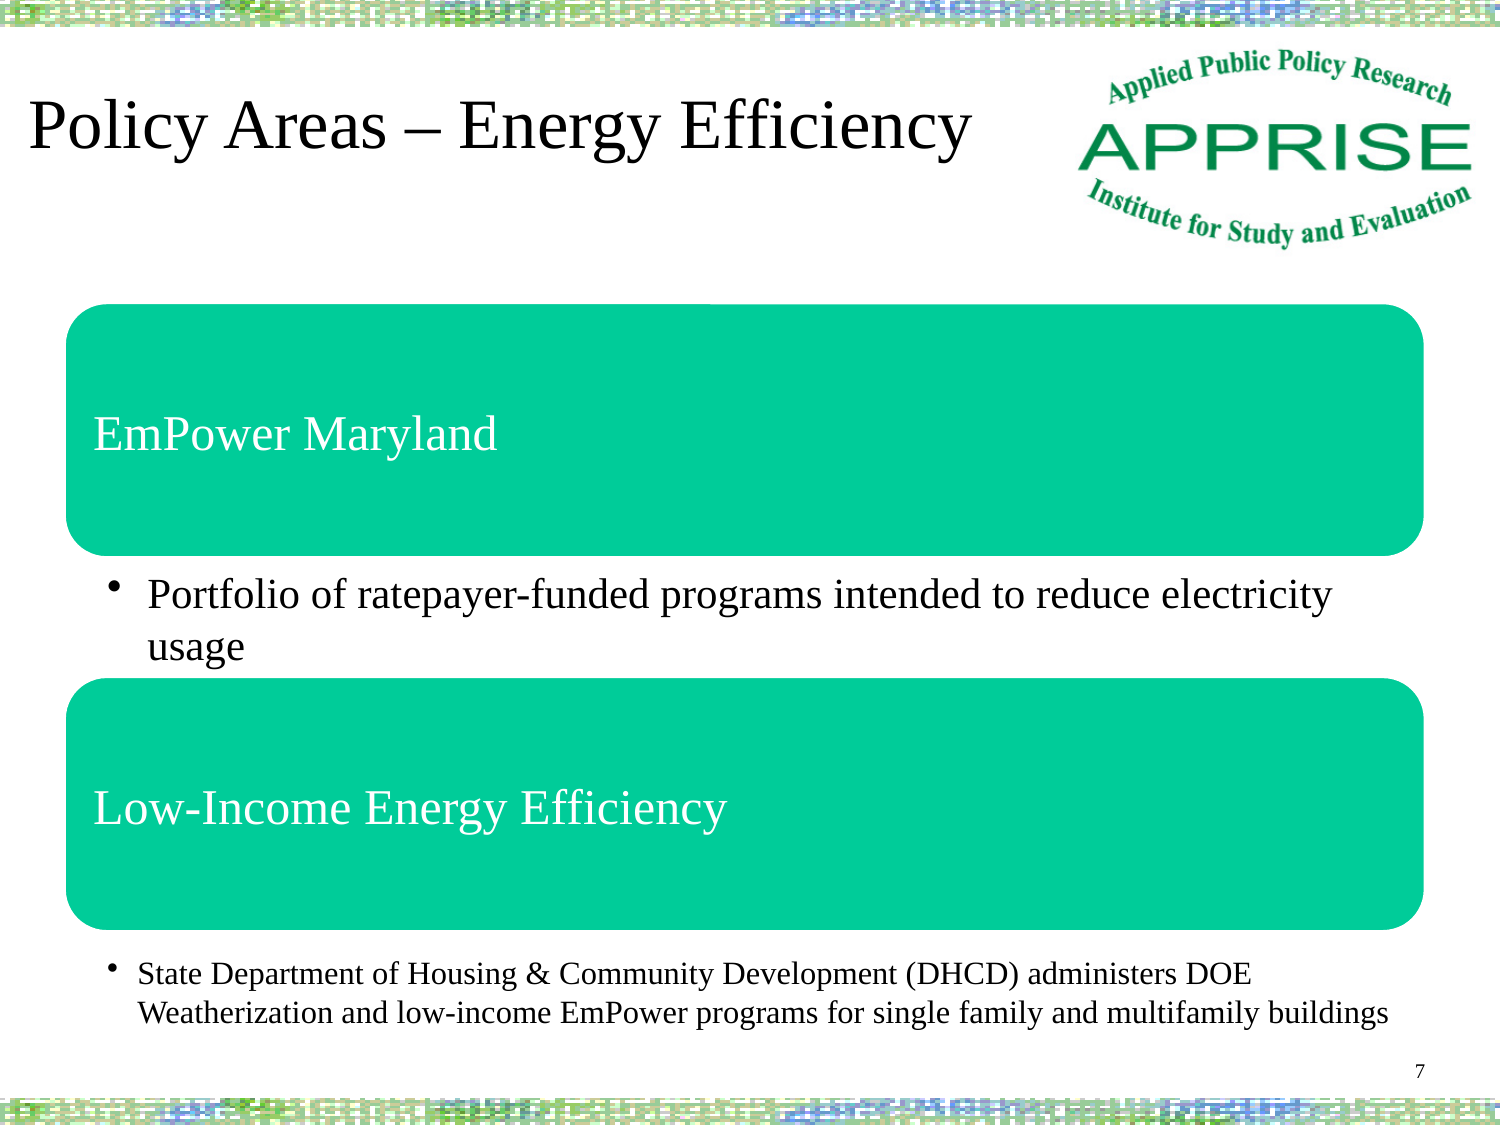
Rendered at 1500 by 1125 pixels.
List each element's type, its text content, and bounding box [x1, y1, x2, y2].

title Policy Areas – Energy Efficiency [13, 36, 1044, 215]
picture [0, 1098, 1500, 1125]
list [63, 301, 1426, 1051]
picture [0, 0, 1500, 276]
text_box 7 [1399, 1050, 1463, 1090]
